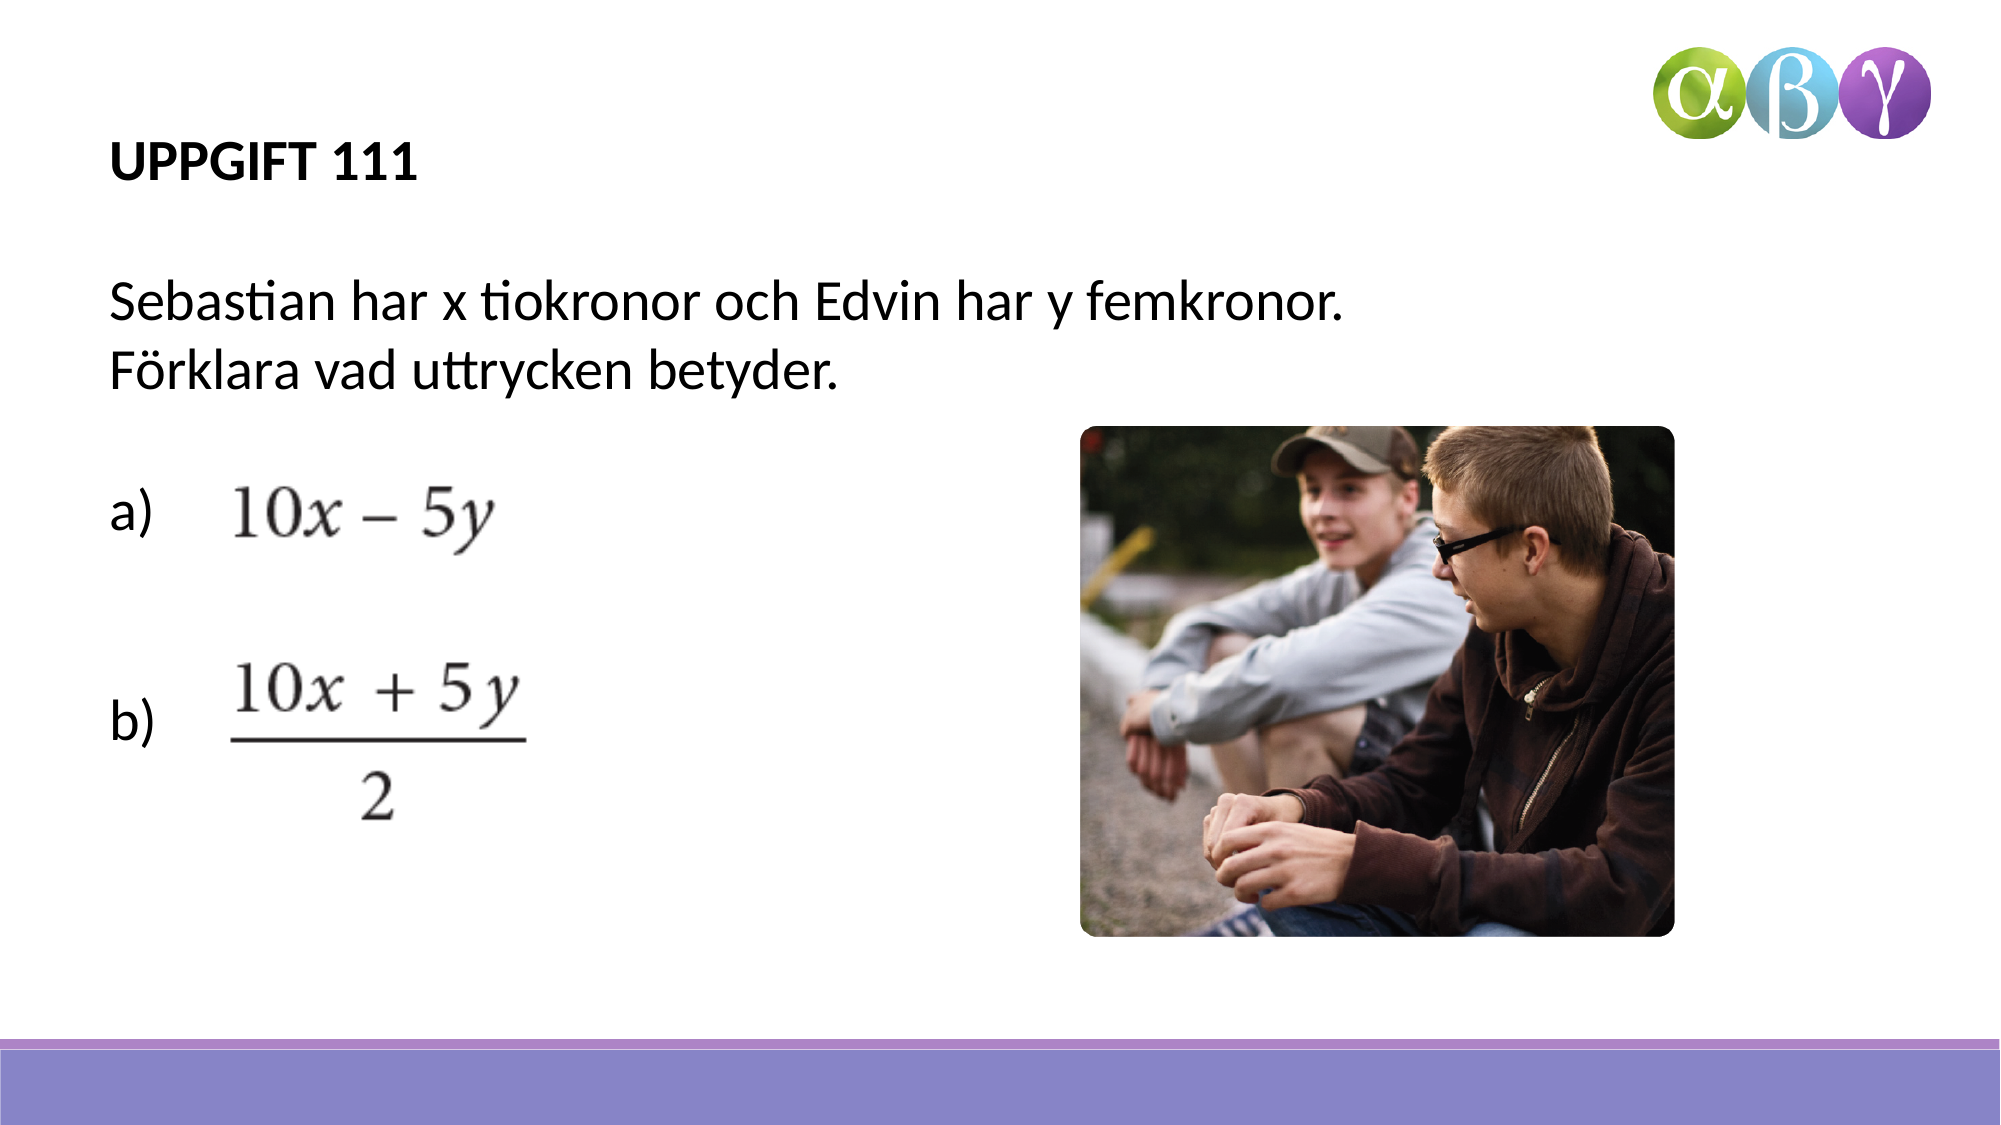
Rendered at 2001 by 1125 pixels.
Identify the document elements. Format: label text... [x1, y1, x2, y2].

picture [1064, 416, 1682, 944]
picture [1652, 46, 1932, 140]
text_box UPPGIFT 111 Sebastian har x tiokronor och Edvin har y femkronor. Förklara vad uttrycken betyder. a) b) [94, 114, 1383, 759]
picture [228, 658, 536, 837]
picture [228, 477, 505, 563]
